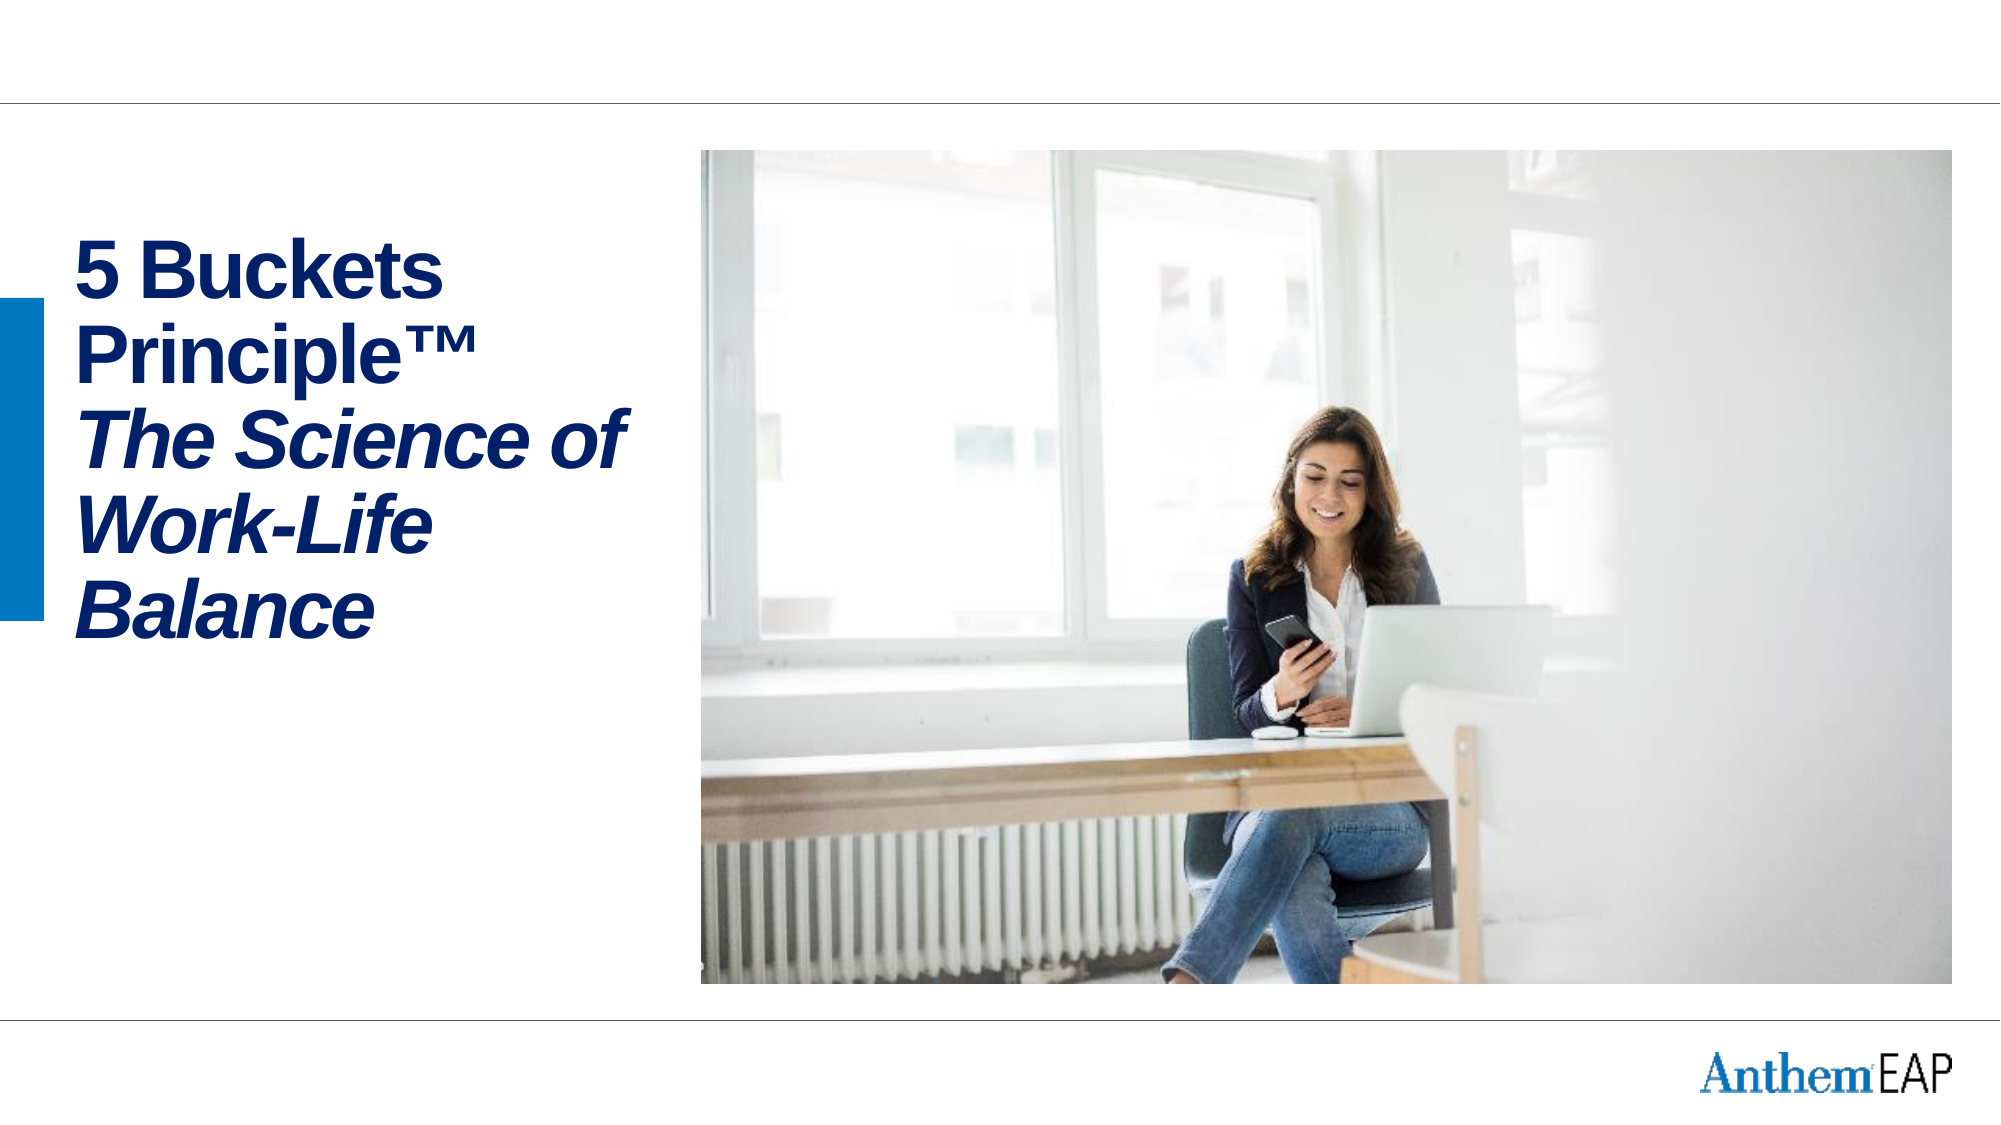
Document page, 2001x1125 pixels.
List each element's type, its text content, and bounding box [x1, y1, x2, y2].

picture [1700, 1052, 1952, 1093]
title 5 Buckets Principle™ The Science of Work-Life Balance [74, 228, 701, 658]
picture [701, 150, 1952, 984]
